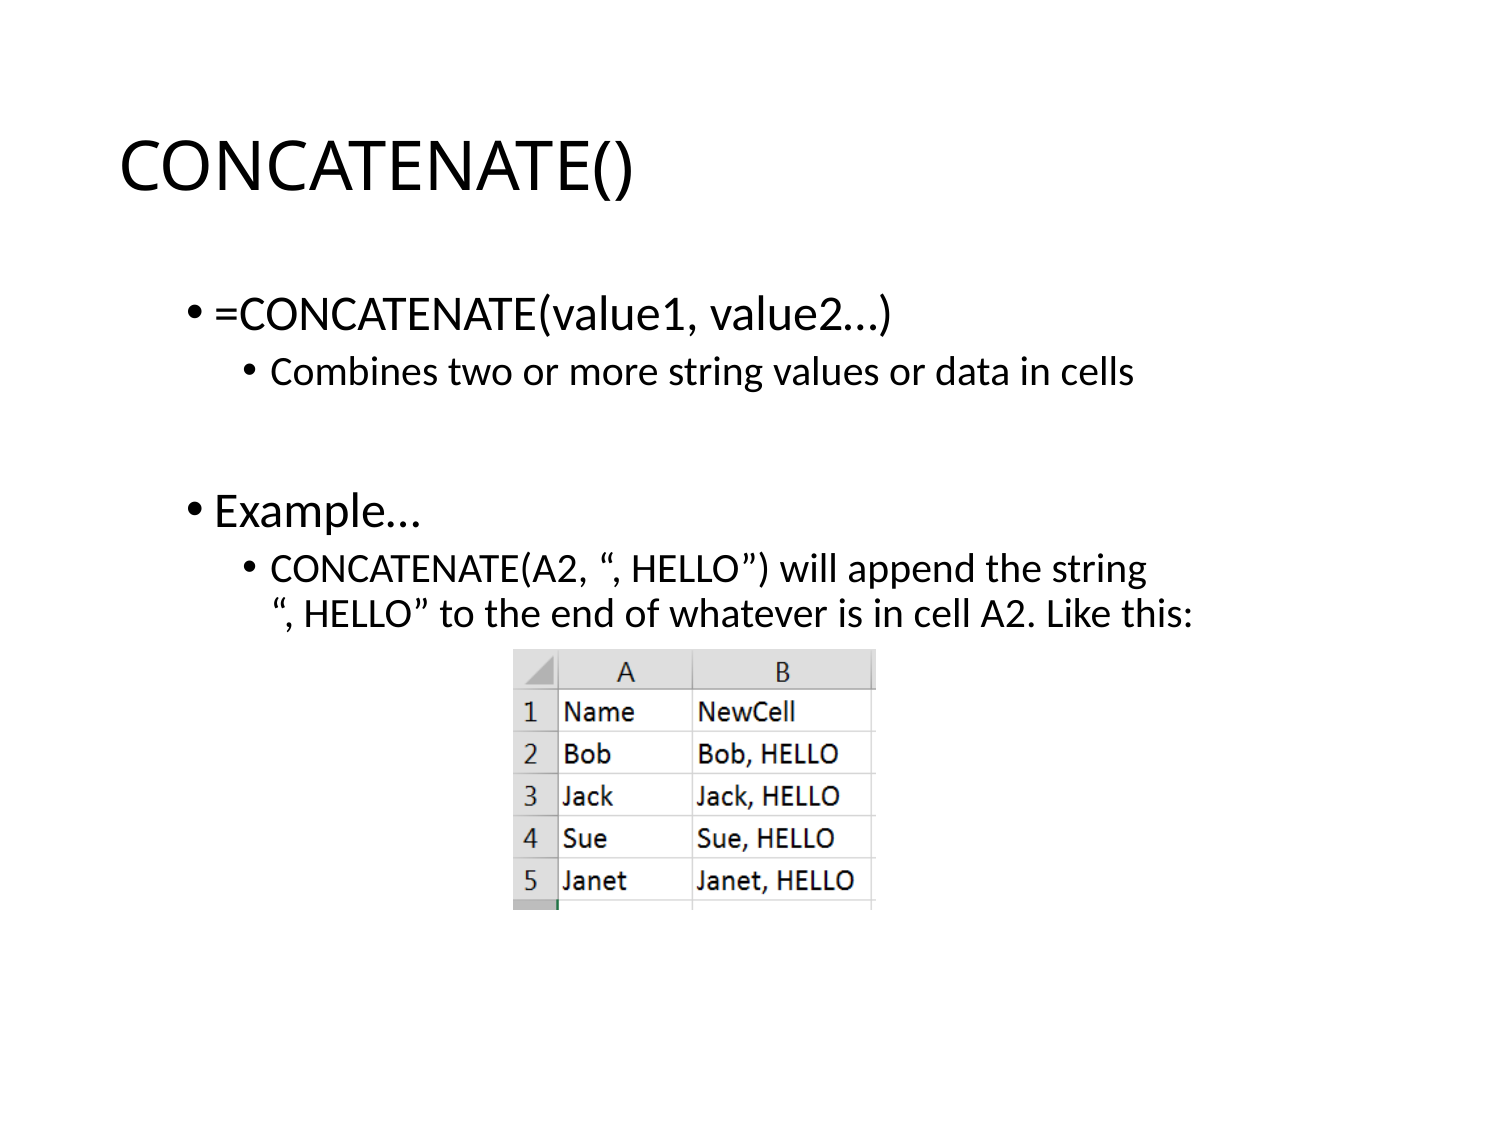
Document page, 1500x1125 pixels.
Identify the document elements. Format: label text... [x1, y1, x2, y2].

title CONCATENATE() [103, 59, 1397, 278]
picture [513, 649, 876, 910]
list =CONCATENATE(value1, value2…) Combines two or more string values or data in cells Example… CONCATENATE(A2, “, HELLO”) will append the string “, HELLO” to the end of whatever is in cell A2. Like this: [171, 280, 1283, 943]
